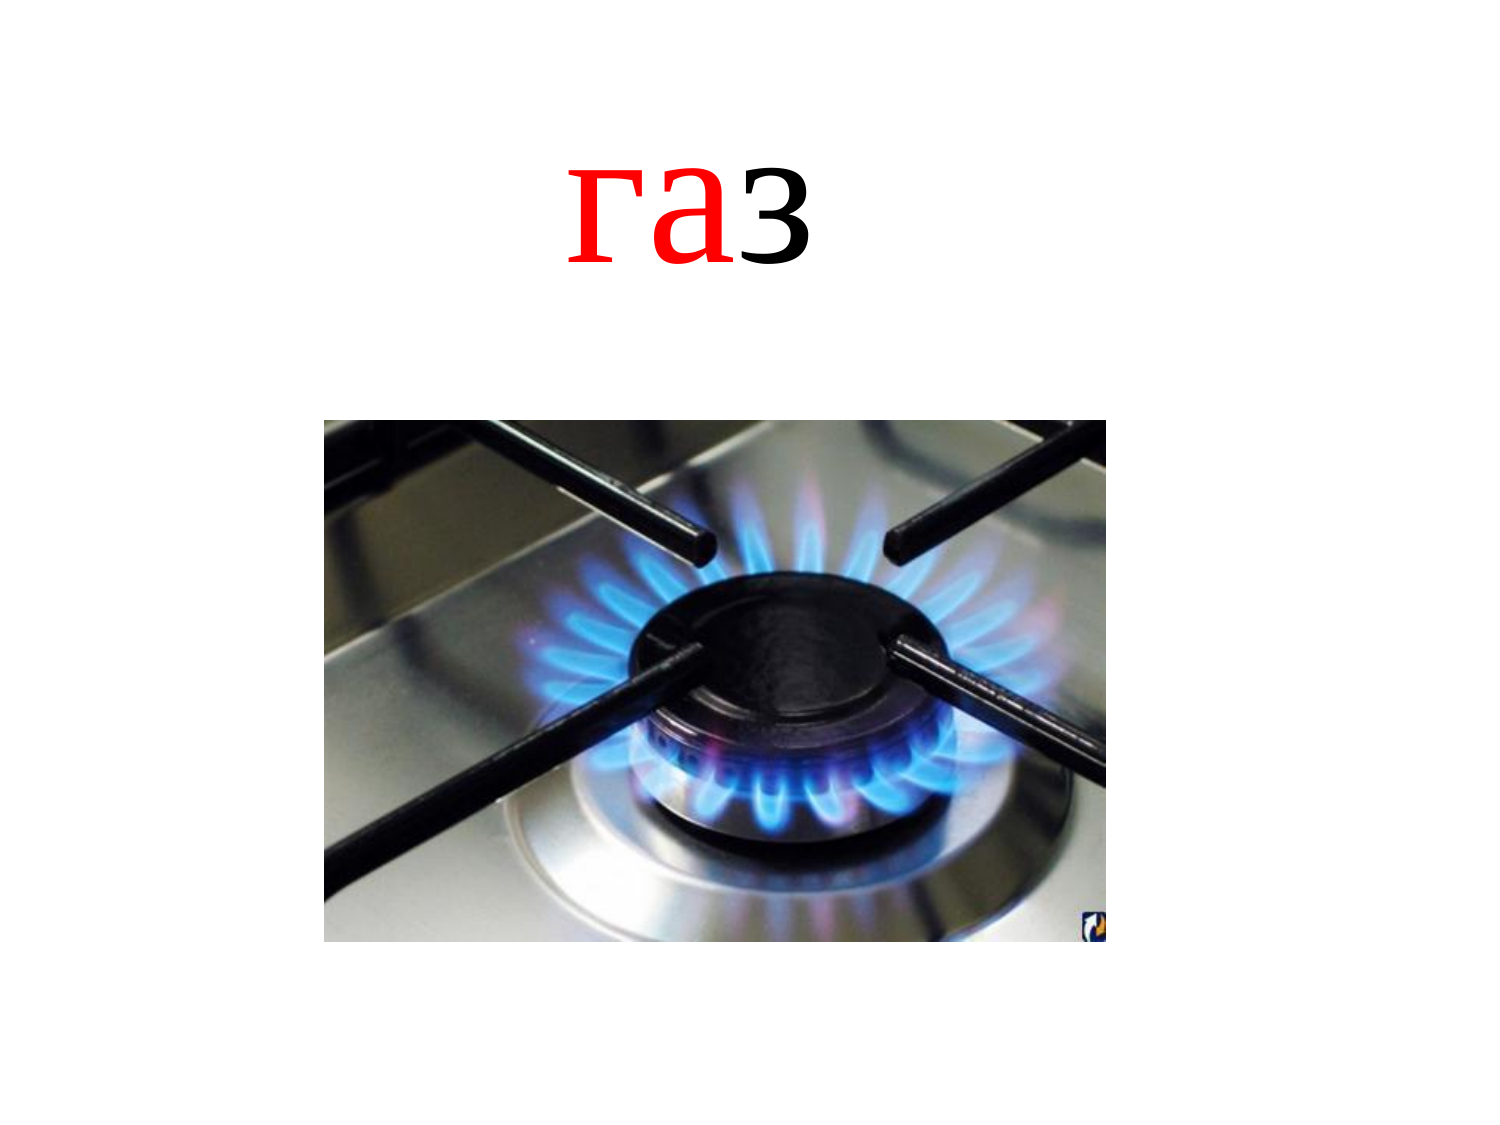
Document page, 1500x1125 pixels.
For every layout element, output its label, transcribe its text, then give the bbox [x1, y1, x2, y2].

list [324, 420, 1107, 942]
text_box газ [550, 54, 831, 310]
